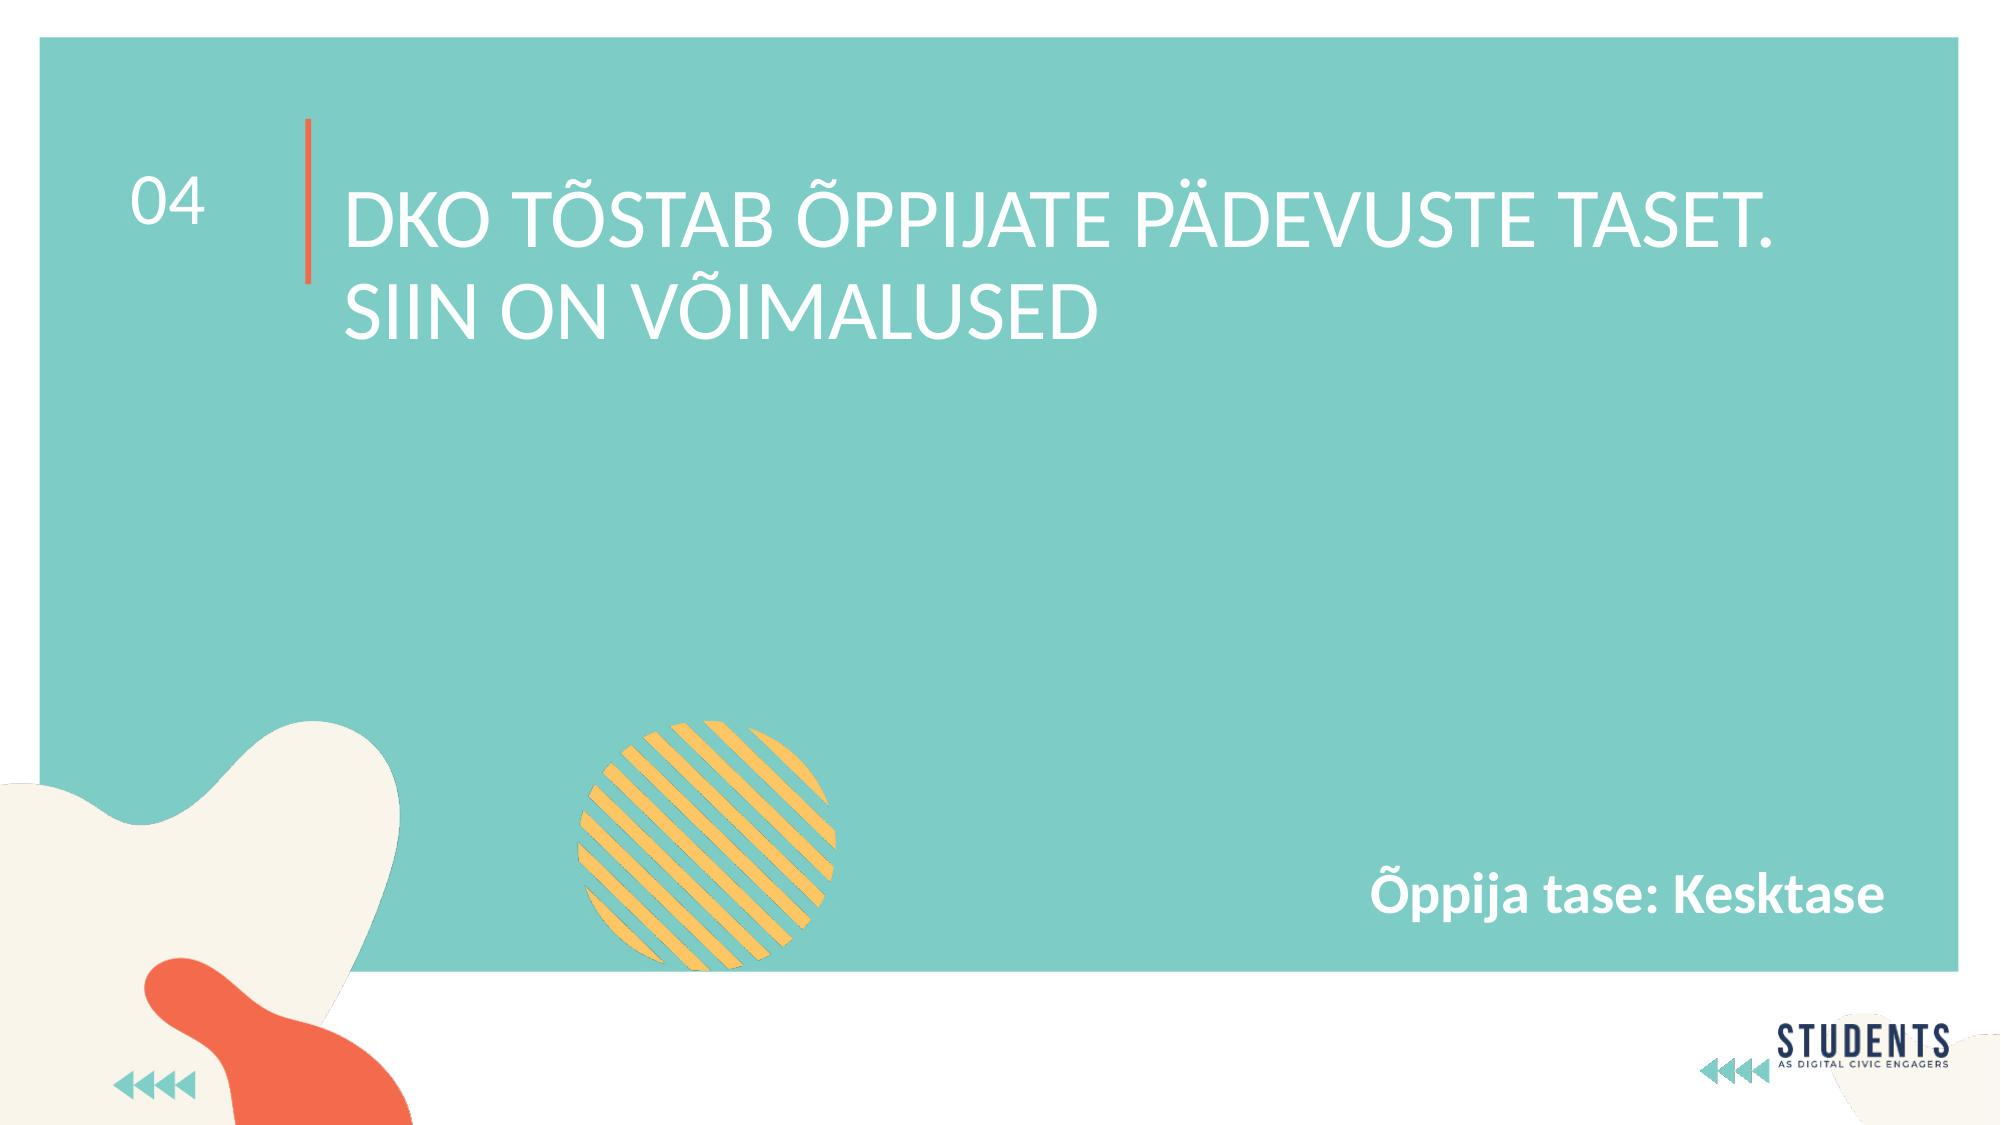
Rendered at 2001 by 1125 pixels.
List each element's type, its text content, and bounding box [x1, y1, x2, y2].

picture [1696, 1013, 2000, 1125]
text_box Õppija tase: Kesktase [1355, 847, 2000, 933]
list 04 [115, 153, 264, 249]
picture [0, 721, 836, 1125]
list DKO TÕSTAB ÕPPIJATE PÄDEVUSTE TASET. SIIN ON VÕIMALUSED [328, 133, 1899, 367]
